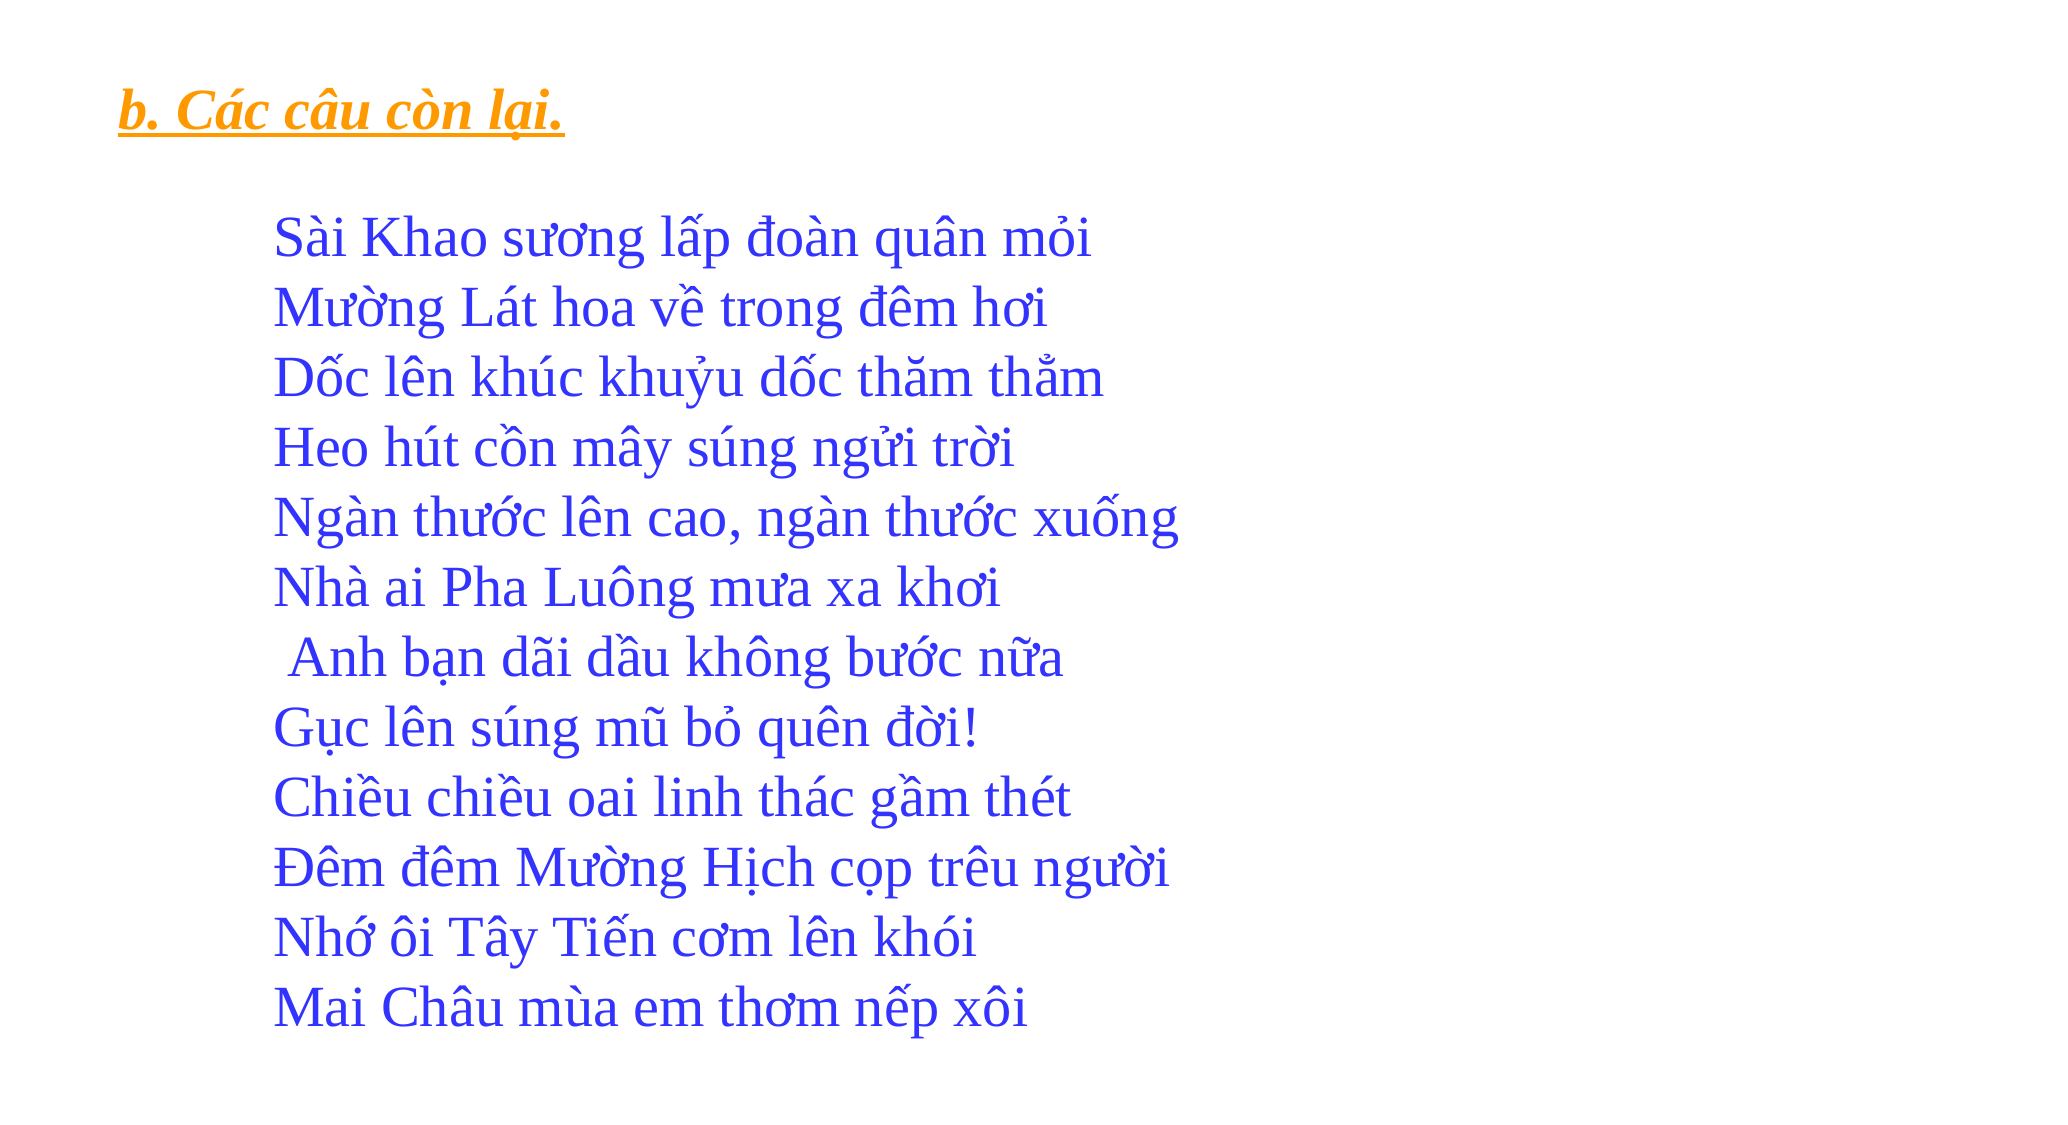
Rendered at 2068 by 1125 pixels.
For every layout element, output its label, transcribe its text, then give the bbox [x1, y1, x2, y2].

text_box Sài Khao sương lấp đoàn quân mỏi Mường Lát hoa về trong đêm hơi Dốc lên khúc khuỷu dốc thăm thẳm Heo hút cồn mây súng ngửi trời Ngàn thước lên cao, ngàn thước xuống Nhà ai Pha Luông mưa xa khơi Anh bạn dãi dầu không bước nữa Gục lên súng mũ bỏ quên đời! Chiều chiều oai linh thác gầm thét Đêm đêm Mường Hịch cọp trêu người Nhớ ôi Tây Tiến cơm lên khói Mai Châu mùa em thơm nếp xôi [258, 190, 1671, 1116]
text_box b. Các câu còn lại. [103, 64, 1378, 149]
